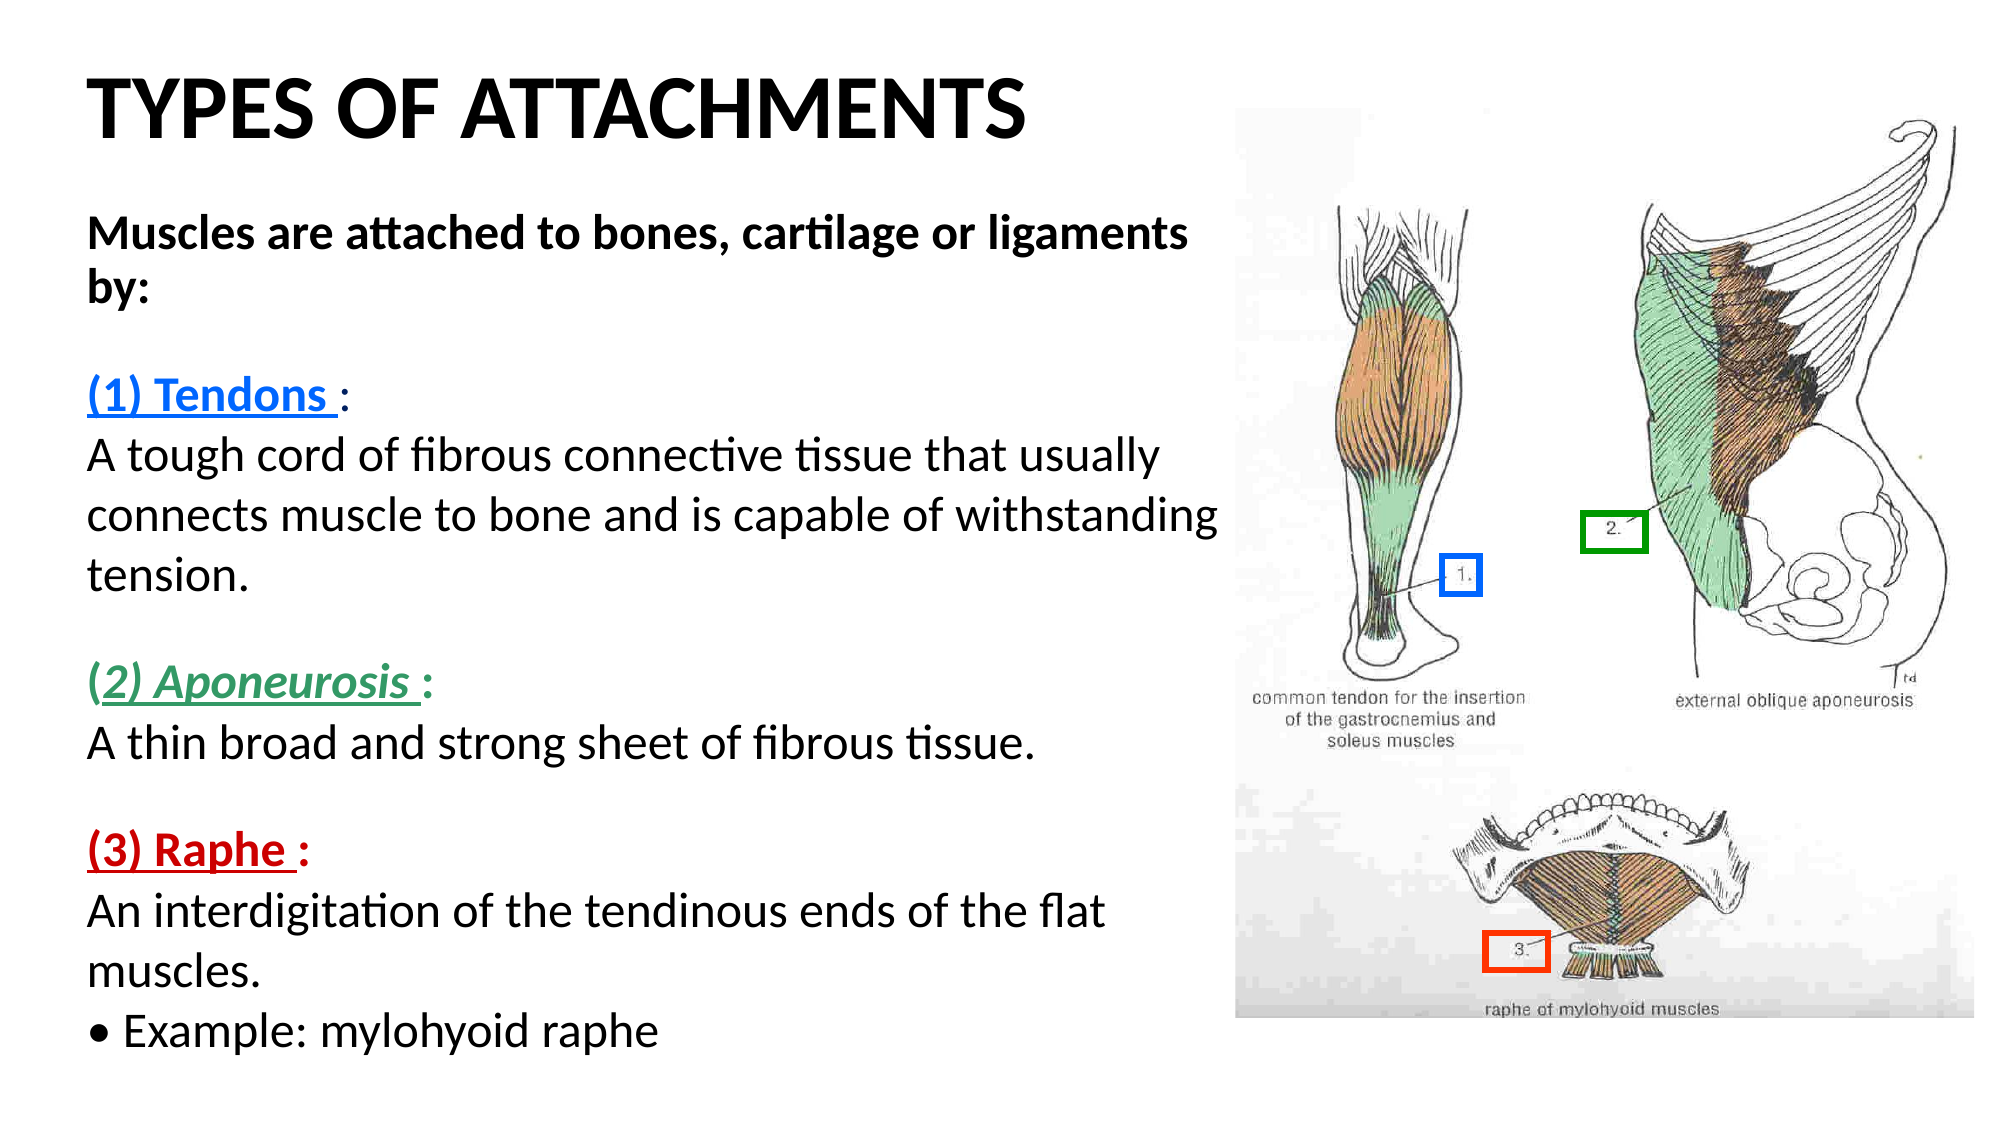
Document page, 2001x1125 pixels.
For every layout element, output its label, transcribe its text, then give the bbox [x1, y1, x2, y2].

picture [1235, 108, 1975, 1018]
title TYPES OF ATTACHMENTS [71, 0, 1797, 198]
text_box Muscles are attached to bones, cartilage or ligaments by: (1) Tendons : A tough cord of fibrous connective tissue that usually connects muscle to bone and is capable of withstanding tension. (2) Aponeurosis : A thin broad and strong sheet of fibrous tissue. (3) Raphe : An interdigitation of the tendinous ends of the flat muscles. • Example: mylohyoid raphe [71, 198, 1269, 1066]
